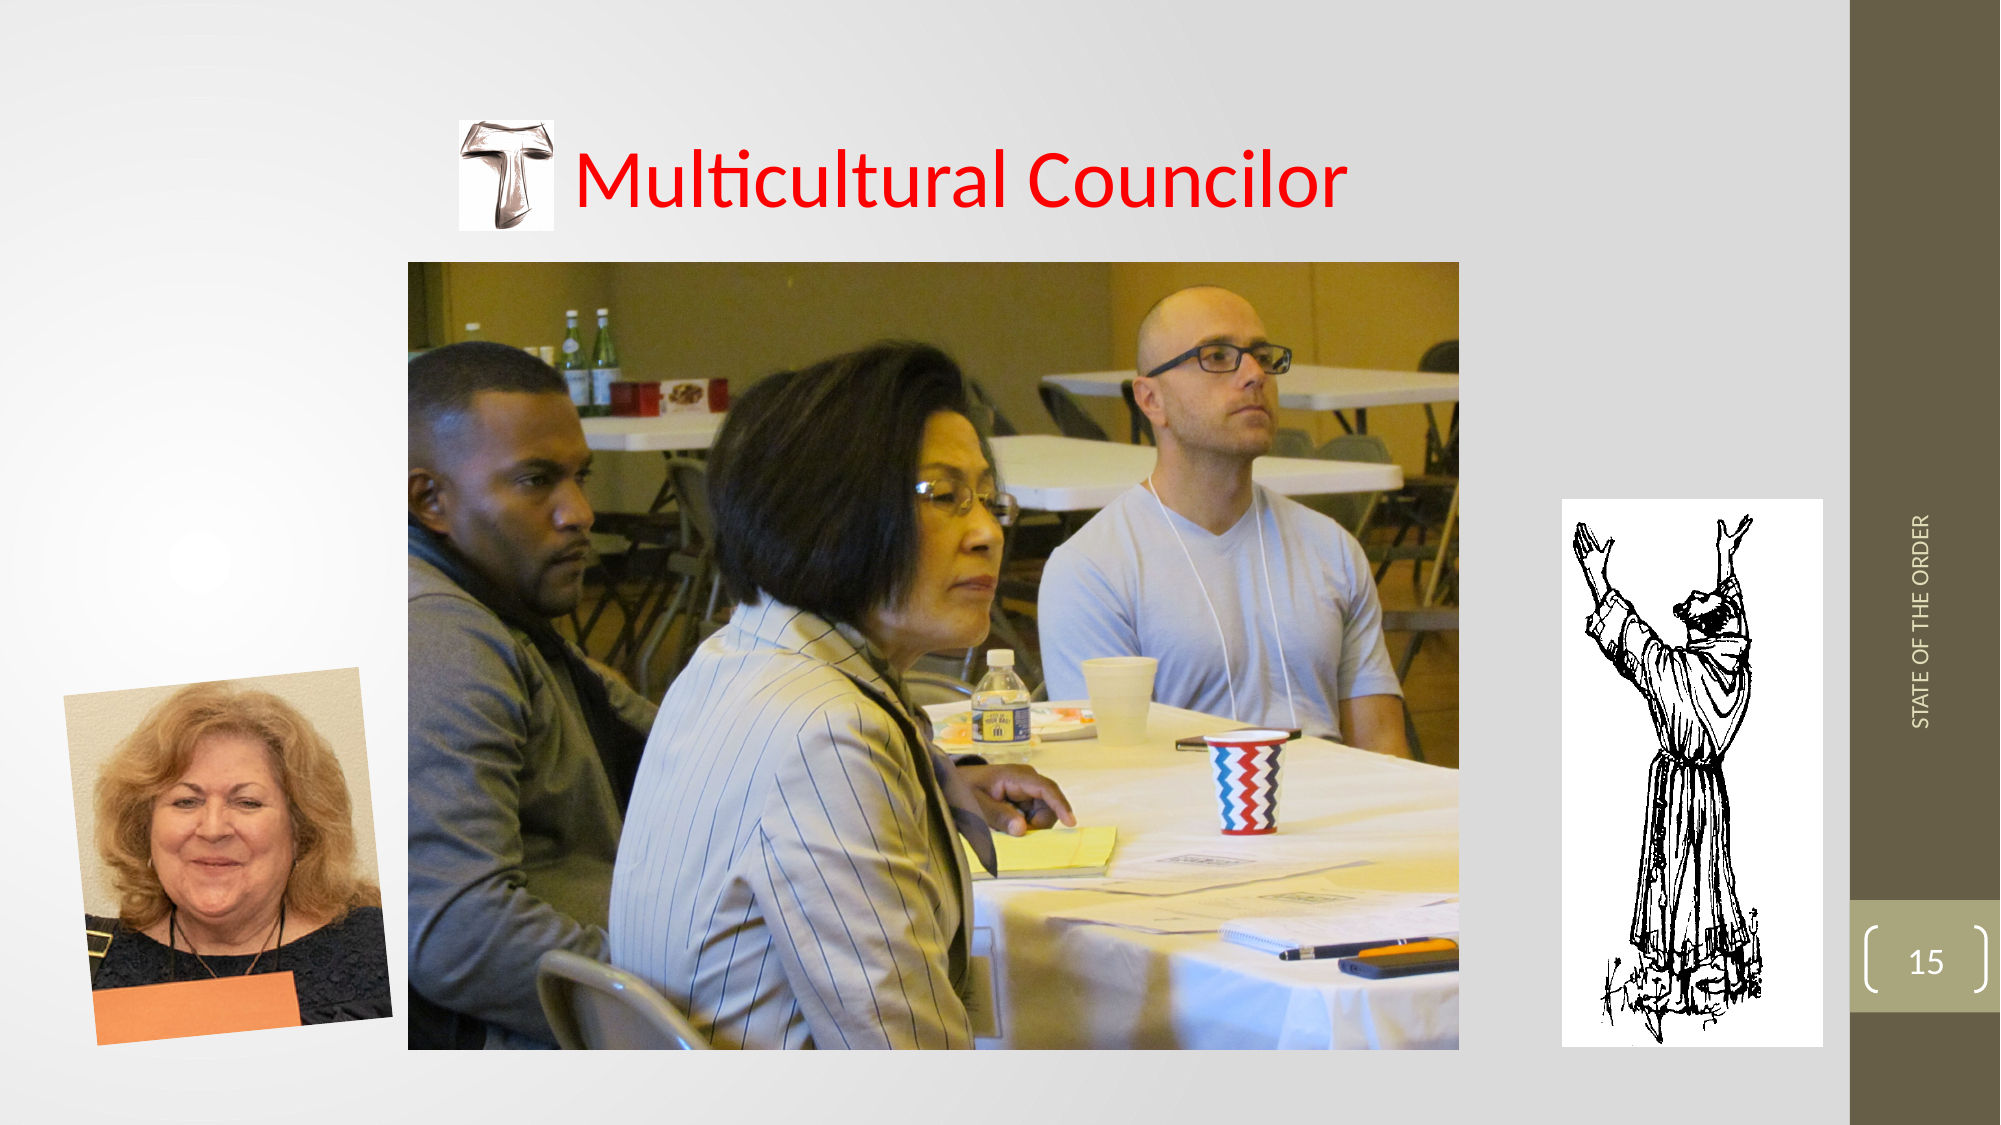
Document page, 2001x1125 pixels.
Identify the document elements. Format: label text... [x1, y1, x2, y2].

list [407, 261, 1459, 1051]
text_box Multicultural Councilor [169, 16, 1756, 332]
picture [1561, 499, 1824, 1047]
picture [63, 666, 393, 1046]
slide_number 15 [1864, 925, 1988, 994]
footer STATE OF THE ORDER [1878, 500, 1959, 889]
picture [459, 120, 554, 231]
